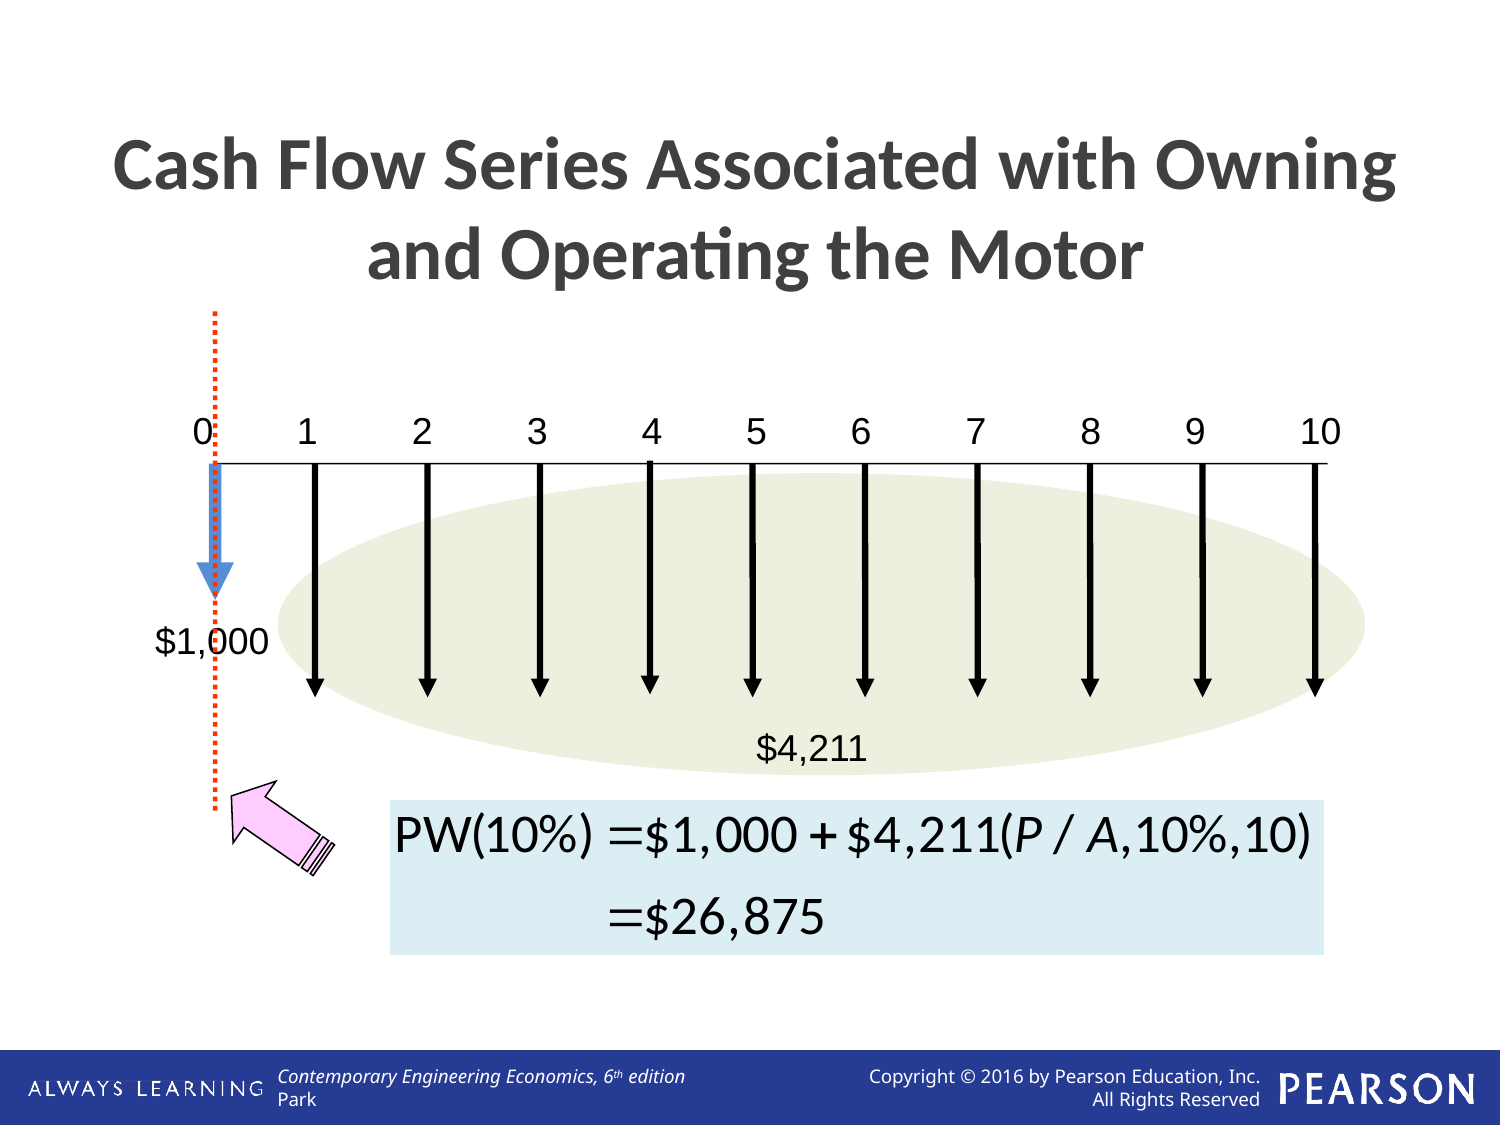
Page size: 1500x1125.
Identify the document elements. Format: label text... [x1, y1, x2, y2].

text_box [389, 799, 1324, 955]
text_box [310, 842, 335, 876]
text_box [280, 569, 315, 680]
text_box [1316, 561, 1366, 684]
title Cash Flow Series Associated with Owning and Operating the Motor [75, 137, 1438, 272]
text_box [231, 781, 321, 866]
text_box [1196, 463, 1209, 698]
text_box [746, 463, 759, 698]
text_box [1308, 463, 1322, 698]
text_box [971, 463, 984, 698]
text_box [308, 463, 322, 698]
text_box 0 1 2 3 4 5 6 7 8 9 10 [177, 399, 1360, 460]
text_box [316, 473, 1315, 775]
text_box [301, 836, 329, 872]
text_box $1,000 [140, 609, 285, 670]
text_box $4,211 [741, 716, 884, 777]
text_box [208, 587, 222, 601]
text_box [858, 463, 872, 698]
text_box [421, 463, 434, 698]
text_box [533, 463, 547, 698]
text_box [643, 460, 657, 695]
text_box [1083, 463, 1097, 698]
